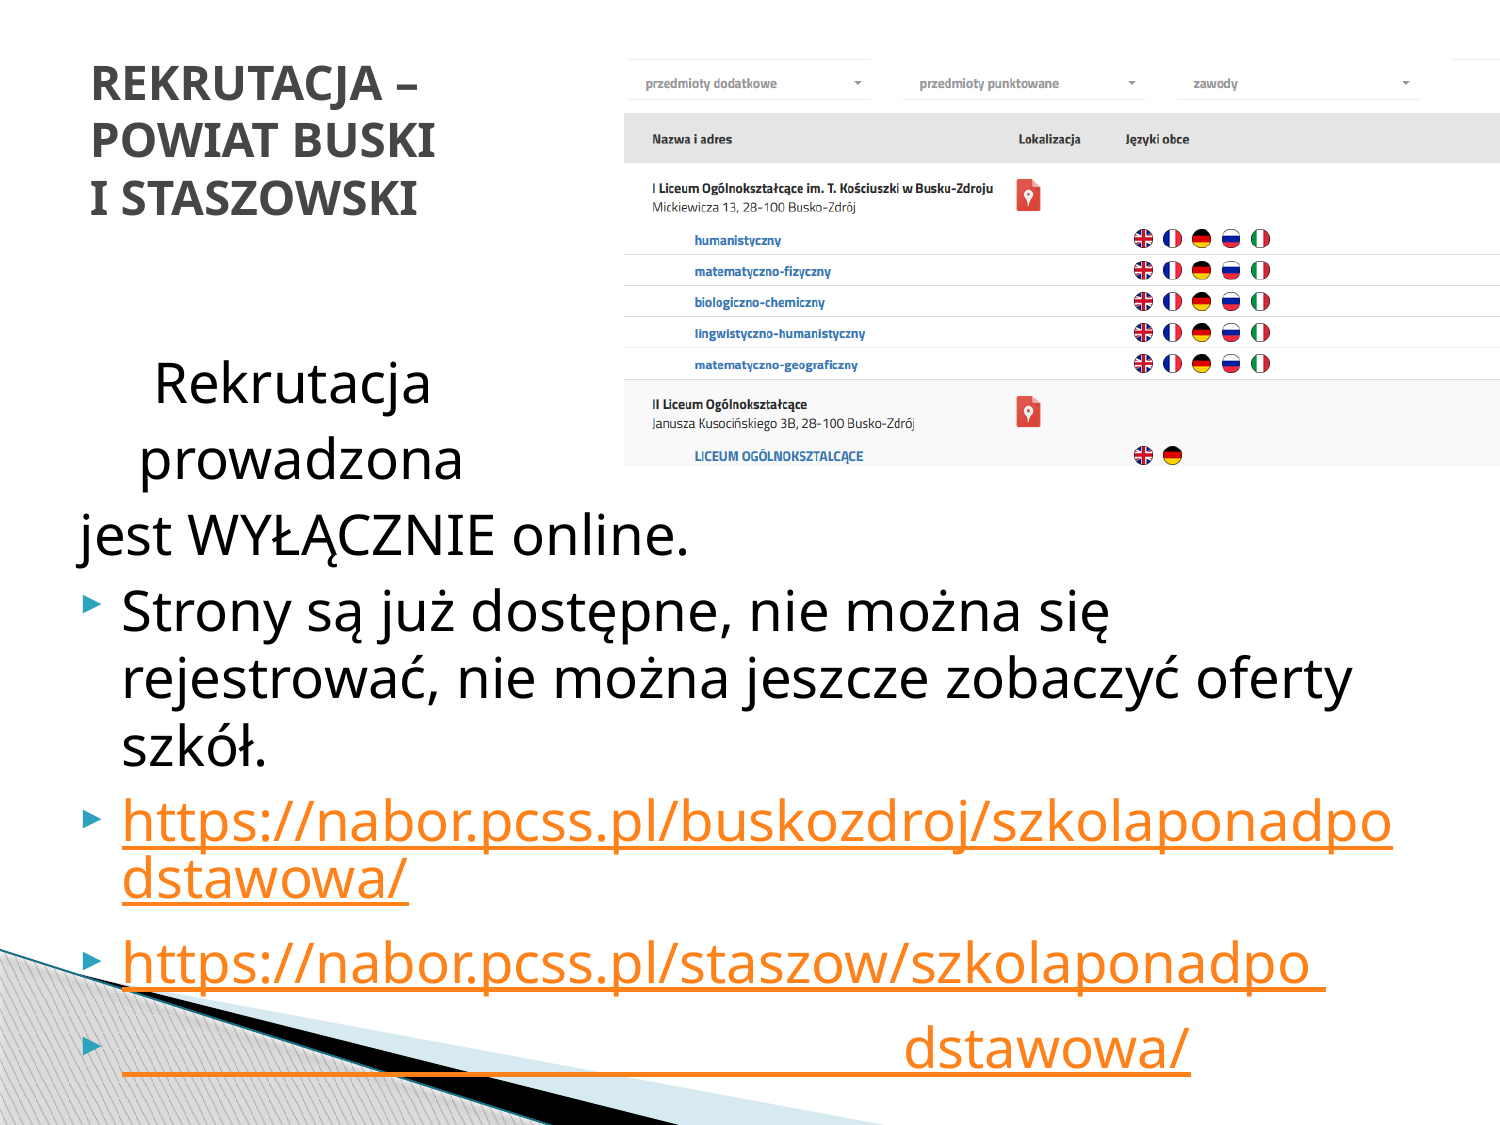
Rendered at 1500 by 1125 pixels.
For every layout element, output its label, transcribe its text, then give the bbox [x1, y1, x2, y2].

picture [620, 58, 1500, 467]
list Rekrutacja prowadzona jest WYŁĄCZNIE online. Strony są już dostępne, nie można się rejestrować, nie można jeszcze zobaczyć oferty szkół. https://nabor.pcss.pl/buskozdroj/szkolaponadpodstawowa/ https://nabor.pcss.pl/staszow/szkolaponadpo dstawowa/ [46, 339, 1437, 1083]
title REKRUTACJA – POWIAT BUSKI I STASZOWSKI [75, 45, 1425, 233]
